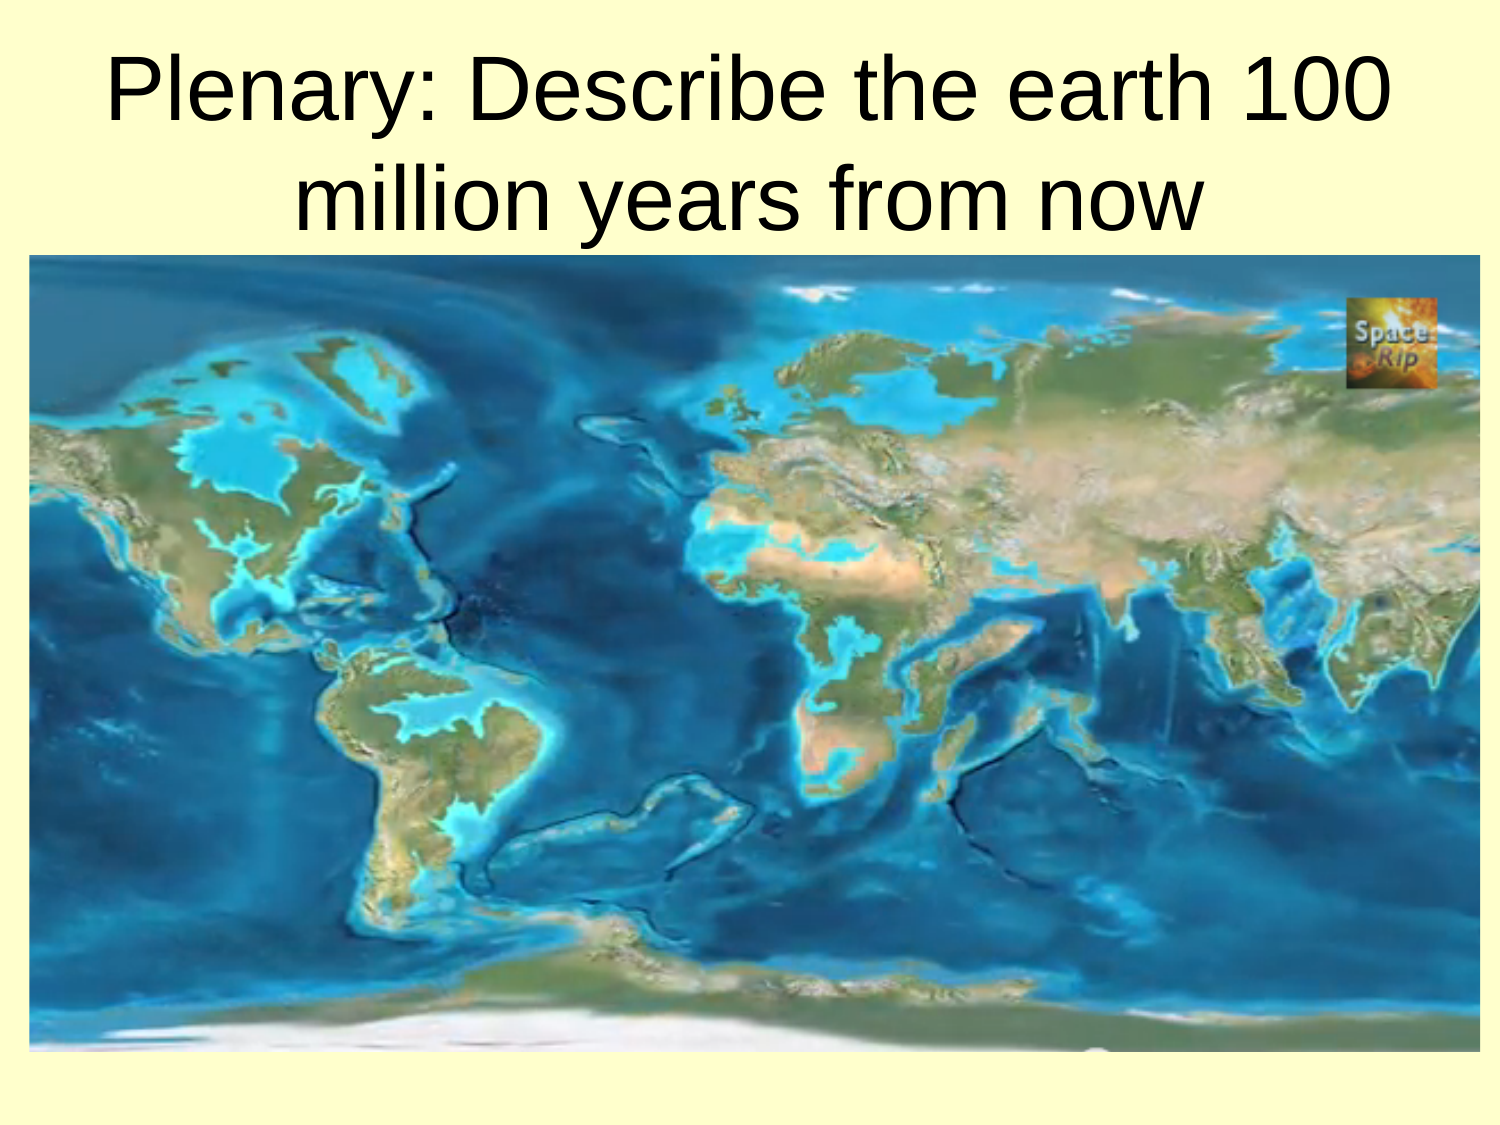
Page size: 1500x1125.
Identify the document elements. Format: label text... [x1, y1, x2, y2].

picture [29, 255, 1481, 1053]
title Plenary: Describe the earth 100 million years from now [75, 45, 1425, 233]
